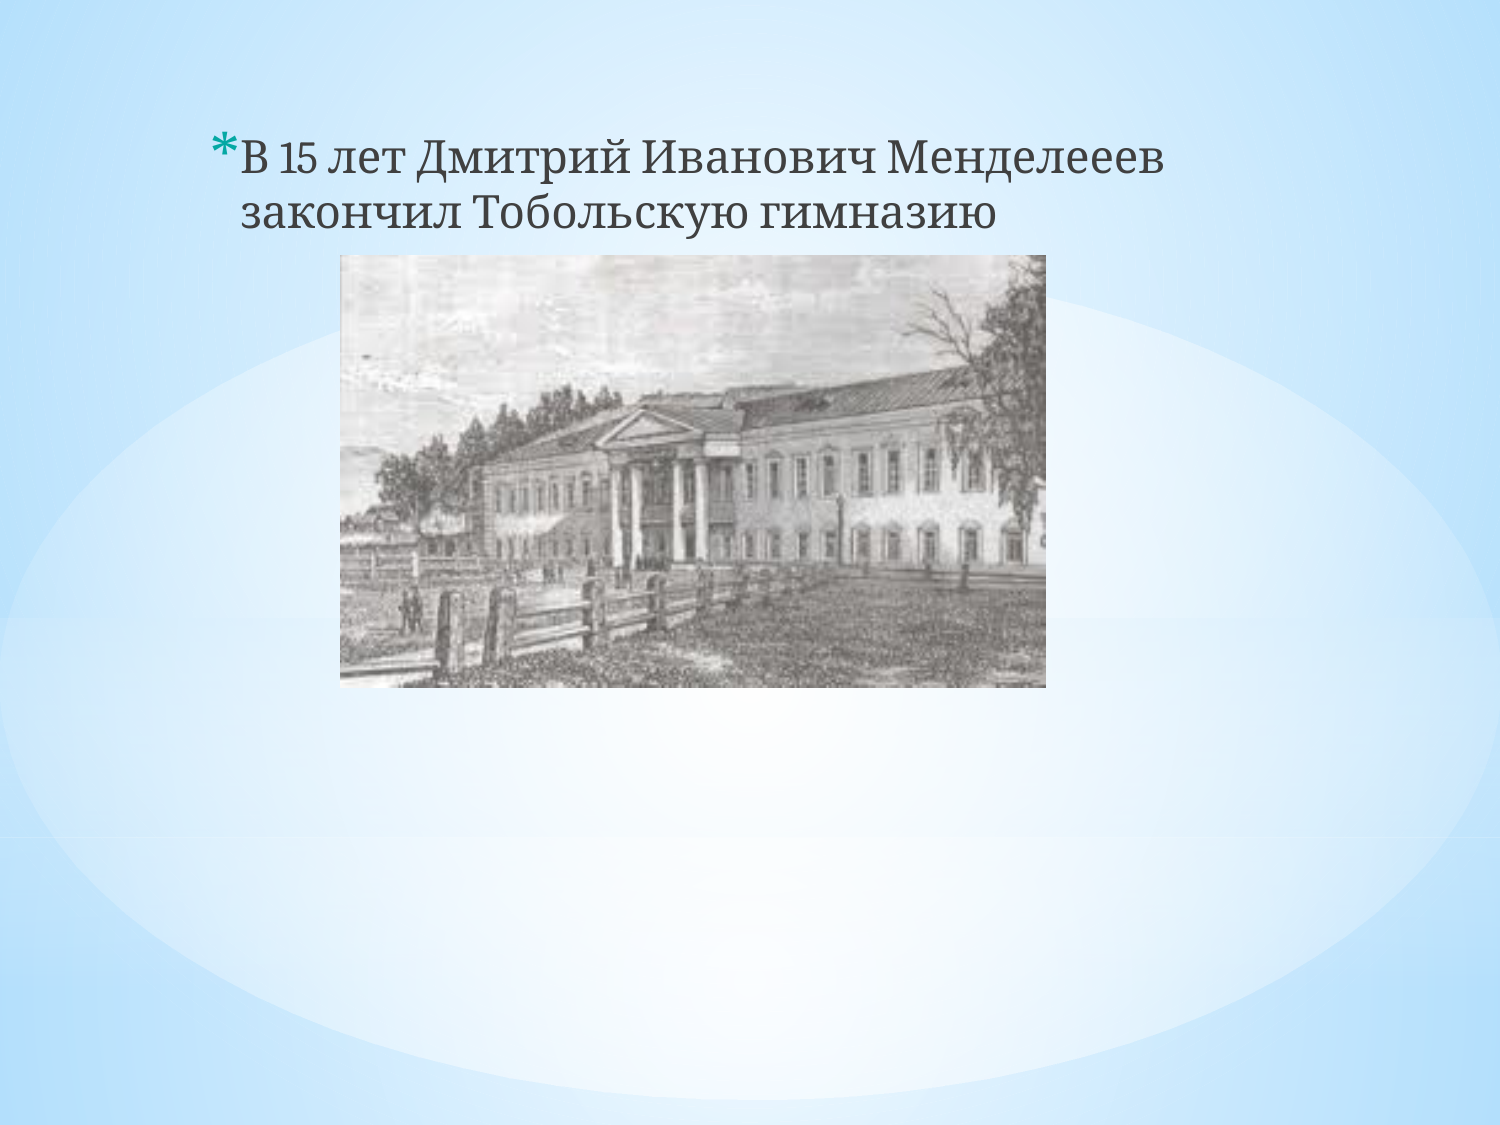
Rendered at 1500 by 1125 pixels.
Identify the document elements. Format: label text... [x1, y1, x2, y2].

list В 15 лет Дмитрий Иванович Менделееев закончил Тобольскую гимназию [187, 120, 1238, 690]
picture [340, 255, 1046, 688]
